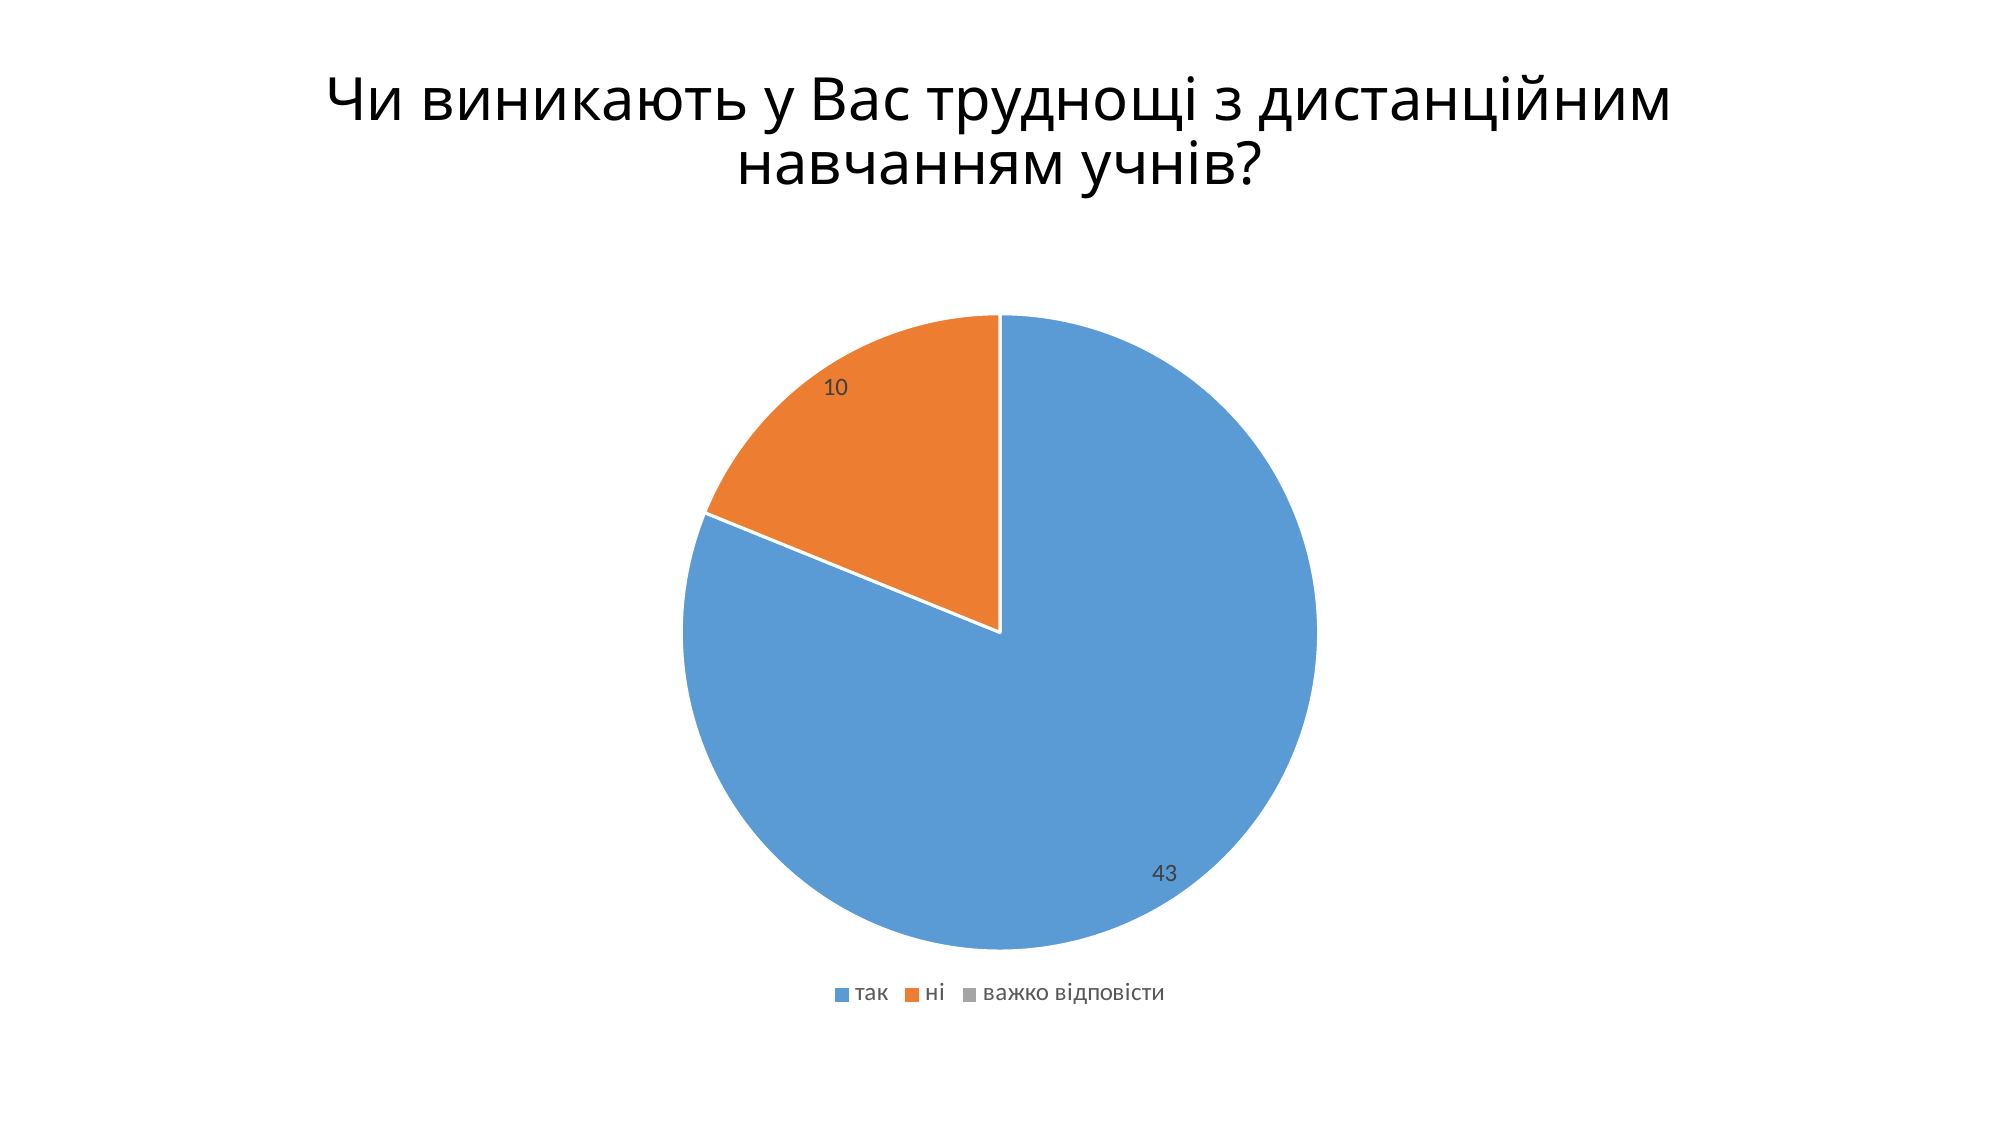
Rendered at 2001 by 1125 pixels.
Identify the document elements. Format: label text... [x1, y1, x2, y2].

chart [137, 299, 1863, 1014]
title Чи виникають у Вас труднощі з дистанційним навчанням учнів? [137, 59, 1863, 278]
